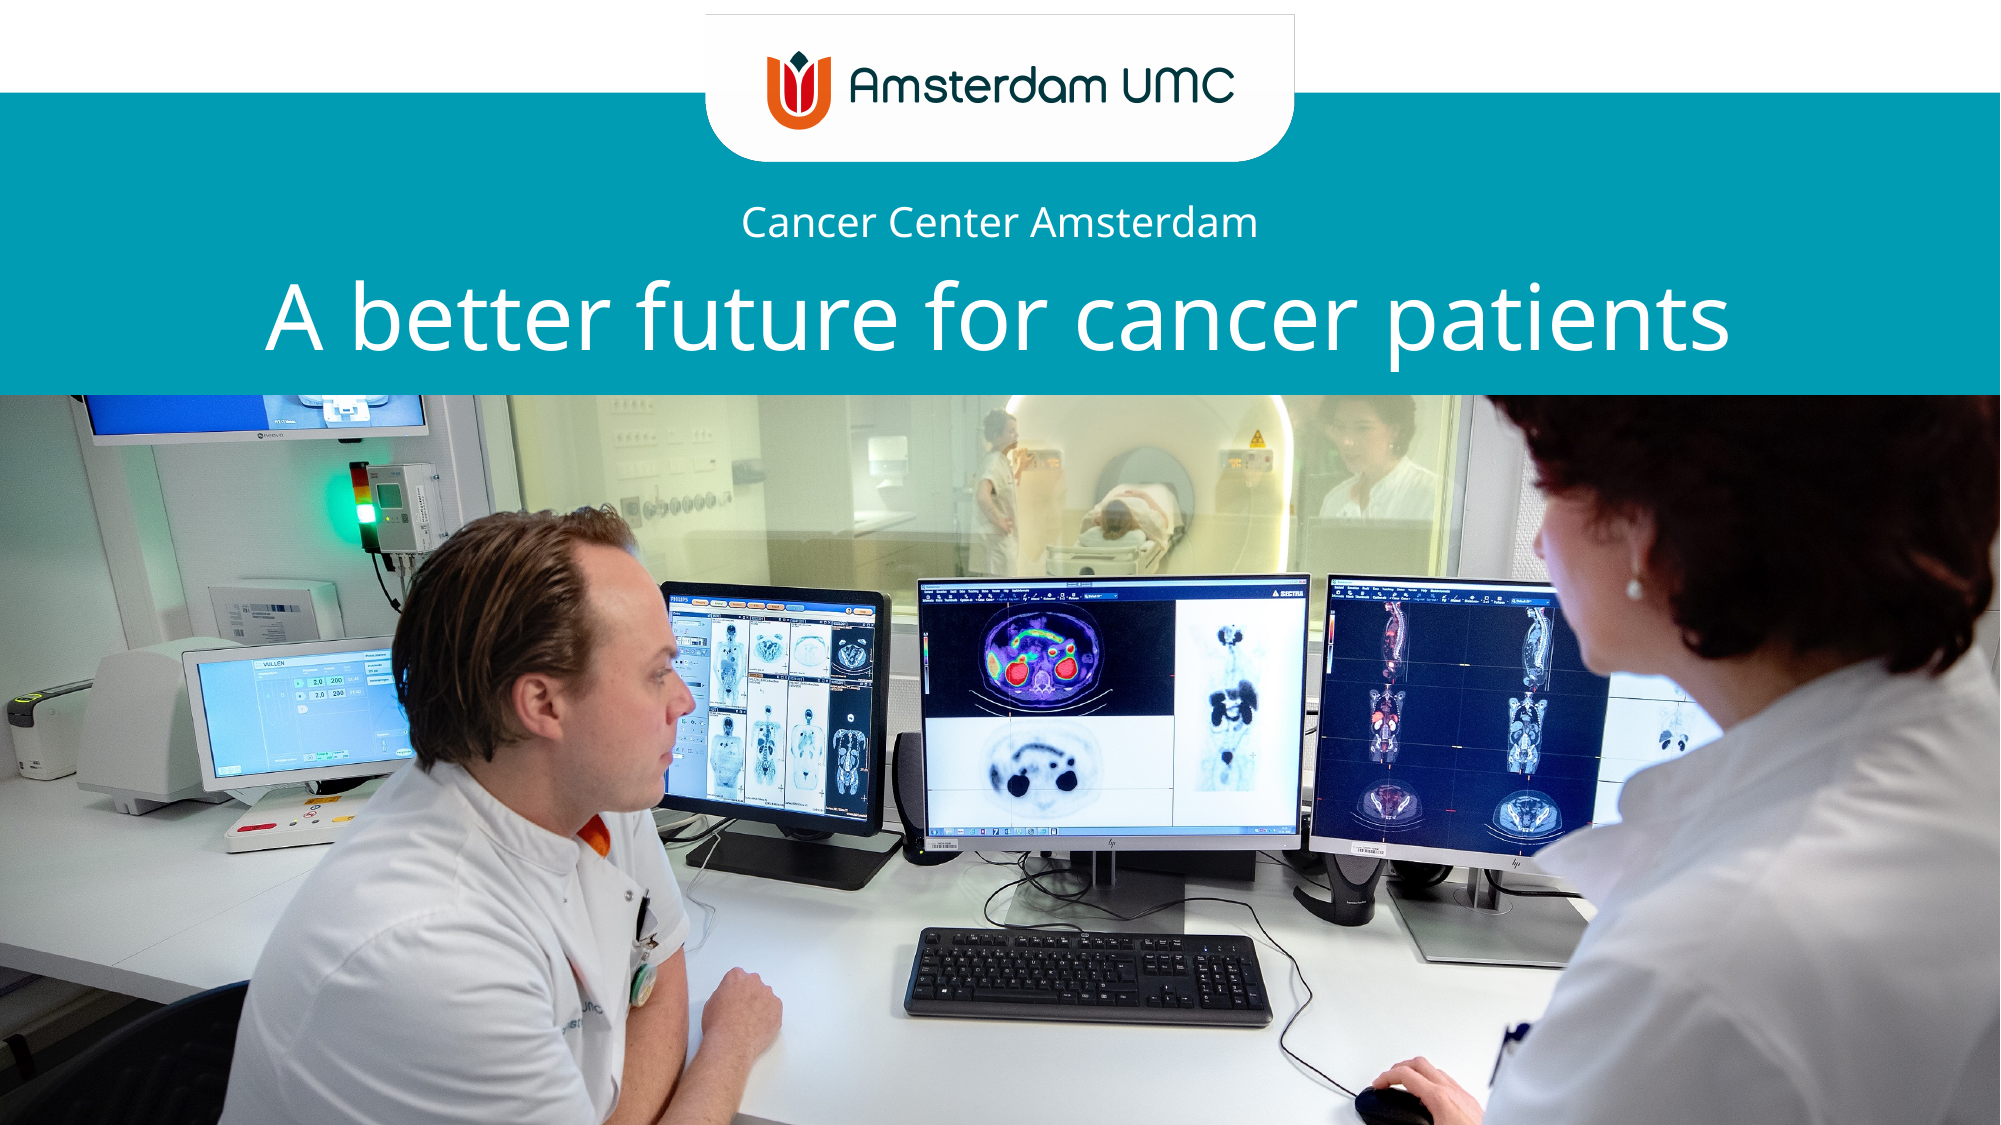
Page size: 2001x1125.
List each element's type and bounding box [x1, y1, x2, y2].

picture [0, 395, 2000, 1125]
picture [705, 0, 1295, 164]
